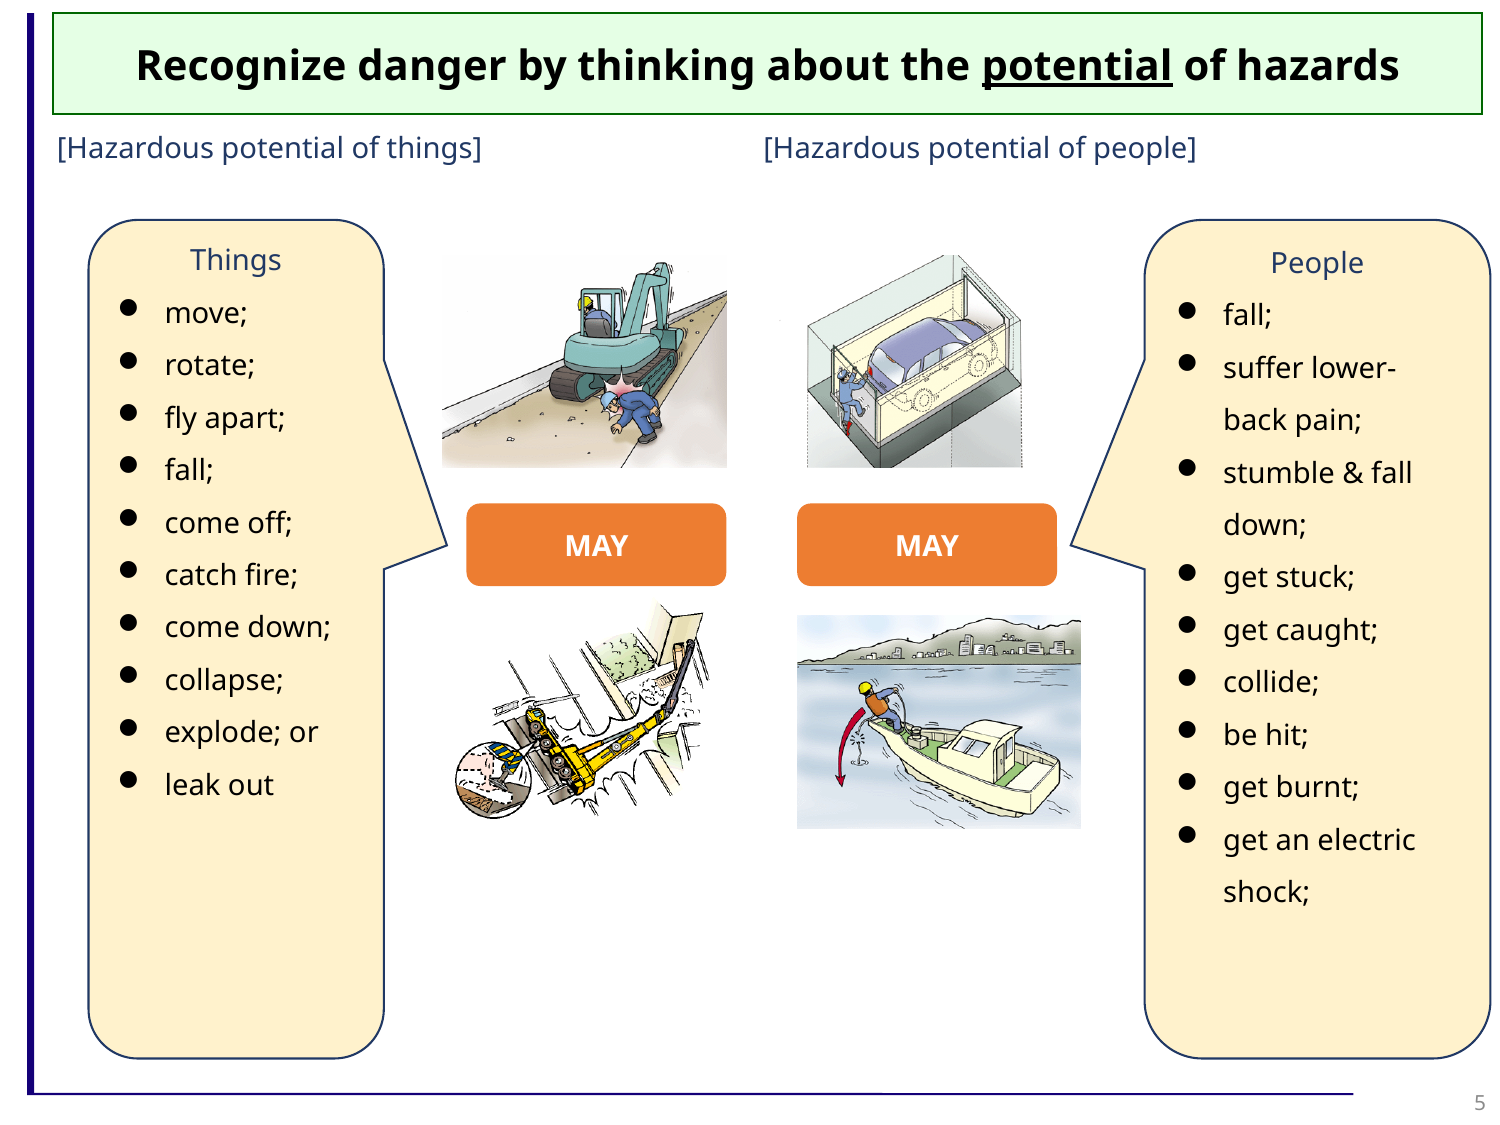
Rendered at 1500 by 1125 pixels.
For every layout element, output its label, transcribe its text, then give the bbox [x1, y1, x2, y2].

text_box Things move; rotate; fly apart; fall; come off; catch fire; come down; collapse; explode; or leak out [87, 218, 449, 1060]
text_box MAY [465, 502, 728, 588]
picture [442, 255, 727, 468]
picture [773, 255, 1058, 468]
text_box [Hazardous potential of people] [748, 125, 1469, 1106]
list [Hazardous potential of things] [41, 125, 748, 1106]
picture [430, 597, 730, 823]
text_box People fall; suffer lower-back pain; stumble & fall down; get stuck; get caught; collide; be hit; get burnt; get an electric shock; [1069, 218, 1492, 1060]
text_box Recognize danger by thinking about the potential of hazards [52, 12, 1483, 115]
text_box MAY [796, 502, 1059, 588]
picture [797, 615, 1081, 829]
slide_number 5 [1163, 1074, 1500, 1125]
